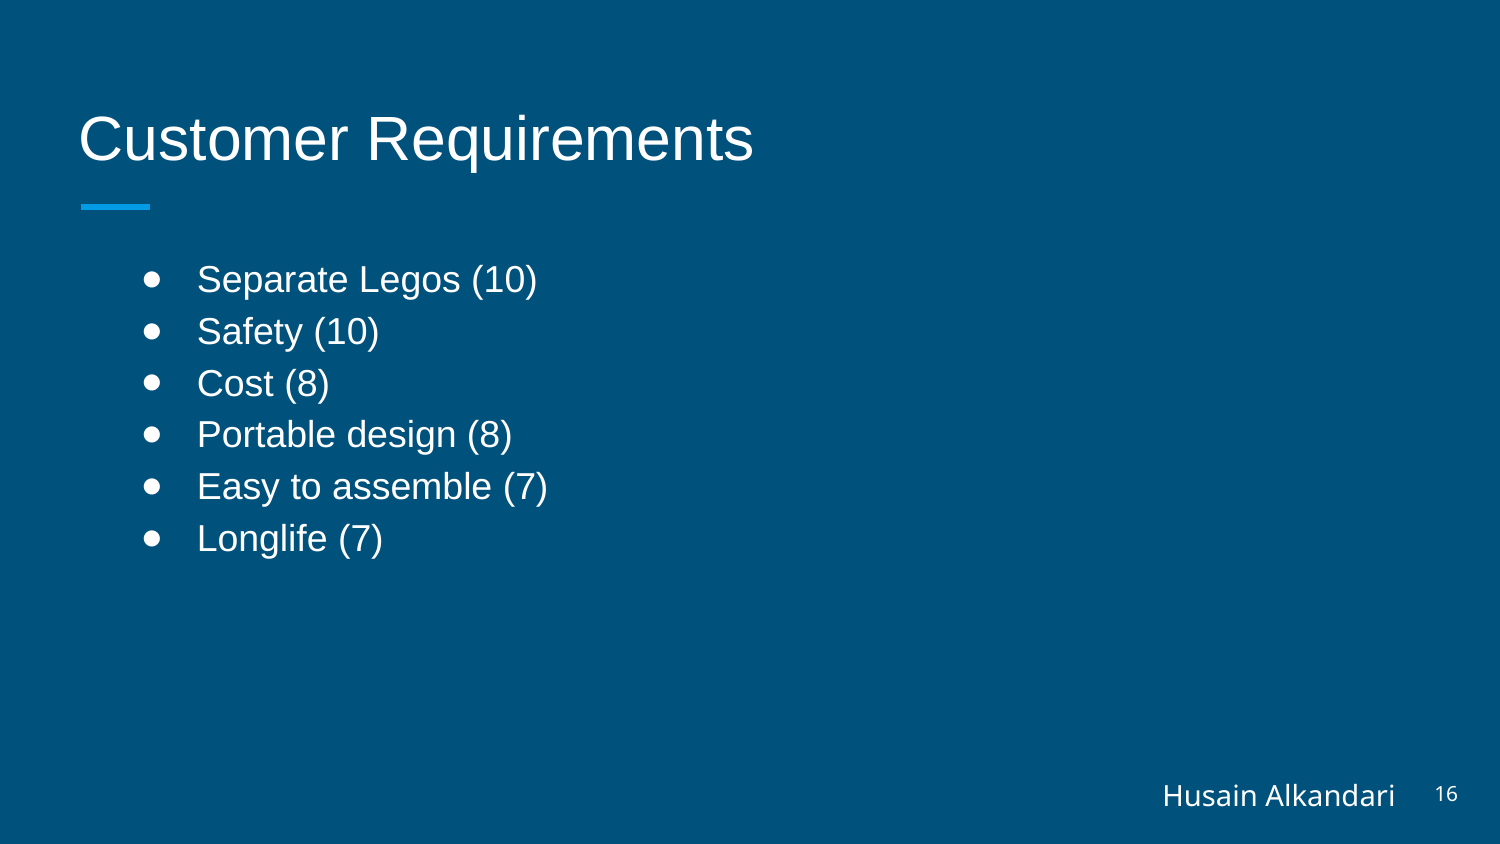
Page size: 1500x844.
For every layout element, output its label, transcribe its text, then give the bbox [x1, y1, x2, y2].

title Customer Requirements [63, 75, 1437, 188]
text_box Husain Alkandari [1147, 762, 1442, 819]
list Separate Legos (10) Safety (10) Cost (8) Portable design (8) Easy to assemble (7) Longlife (7) [31, 233, 1405, 739]
slide_number 16 [1404, 762, 1473, 827]
